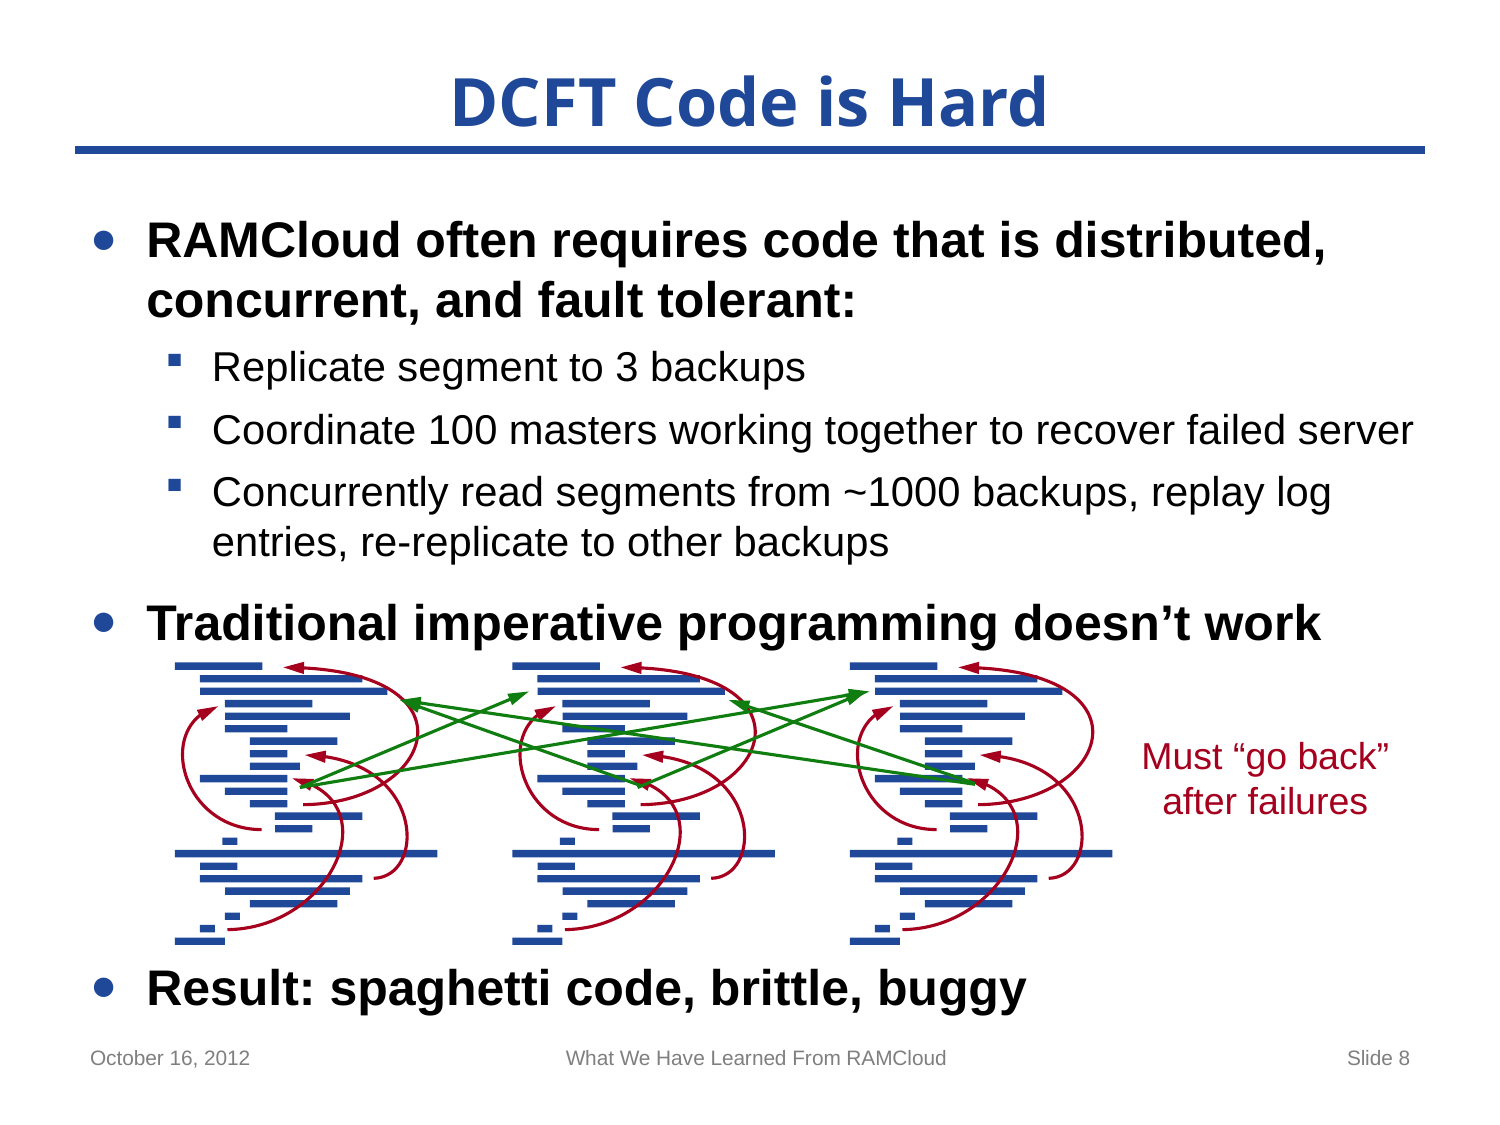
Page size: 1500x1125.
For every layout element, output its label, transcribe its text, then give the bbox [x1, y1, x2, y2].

title DCFT Code is Hard [75, 50, 1425, 150]
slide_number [75, 1037, 425, 1103]
footer What We Have Learned From RAMCloud [474, 1037, 1038, 1103]
slide_number Slide 8 [1074, 1037, 1425, 1103]
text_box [849, 662, 1113, 946]
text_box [728, 699, 976, 784]
list RAMCloud often requires code that is distributed, concurrent, and fault tolerant: Replicate segment to 3 backups Coordinate 100 masters working together to recover failed server Concurrently read segments from ~1000 backups, replay log entries, re-replicate to other backups Traditional imperative programming doesn’t work Result: spaghetti code, brittle, buggy [75, 200, 1450, 550]
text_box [299, 691, 635, 788]
text_box Must “go back” after failures [1126, 724, 1404, 830]
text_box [512, 796, 776, 946]
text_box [399, 699, 727, 785]
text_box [512, 662, 776, 689]
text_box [174, 662, 438, 946]
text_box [637, 691, 867, 698]
